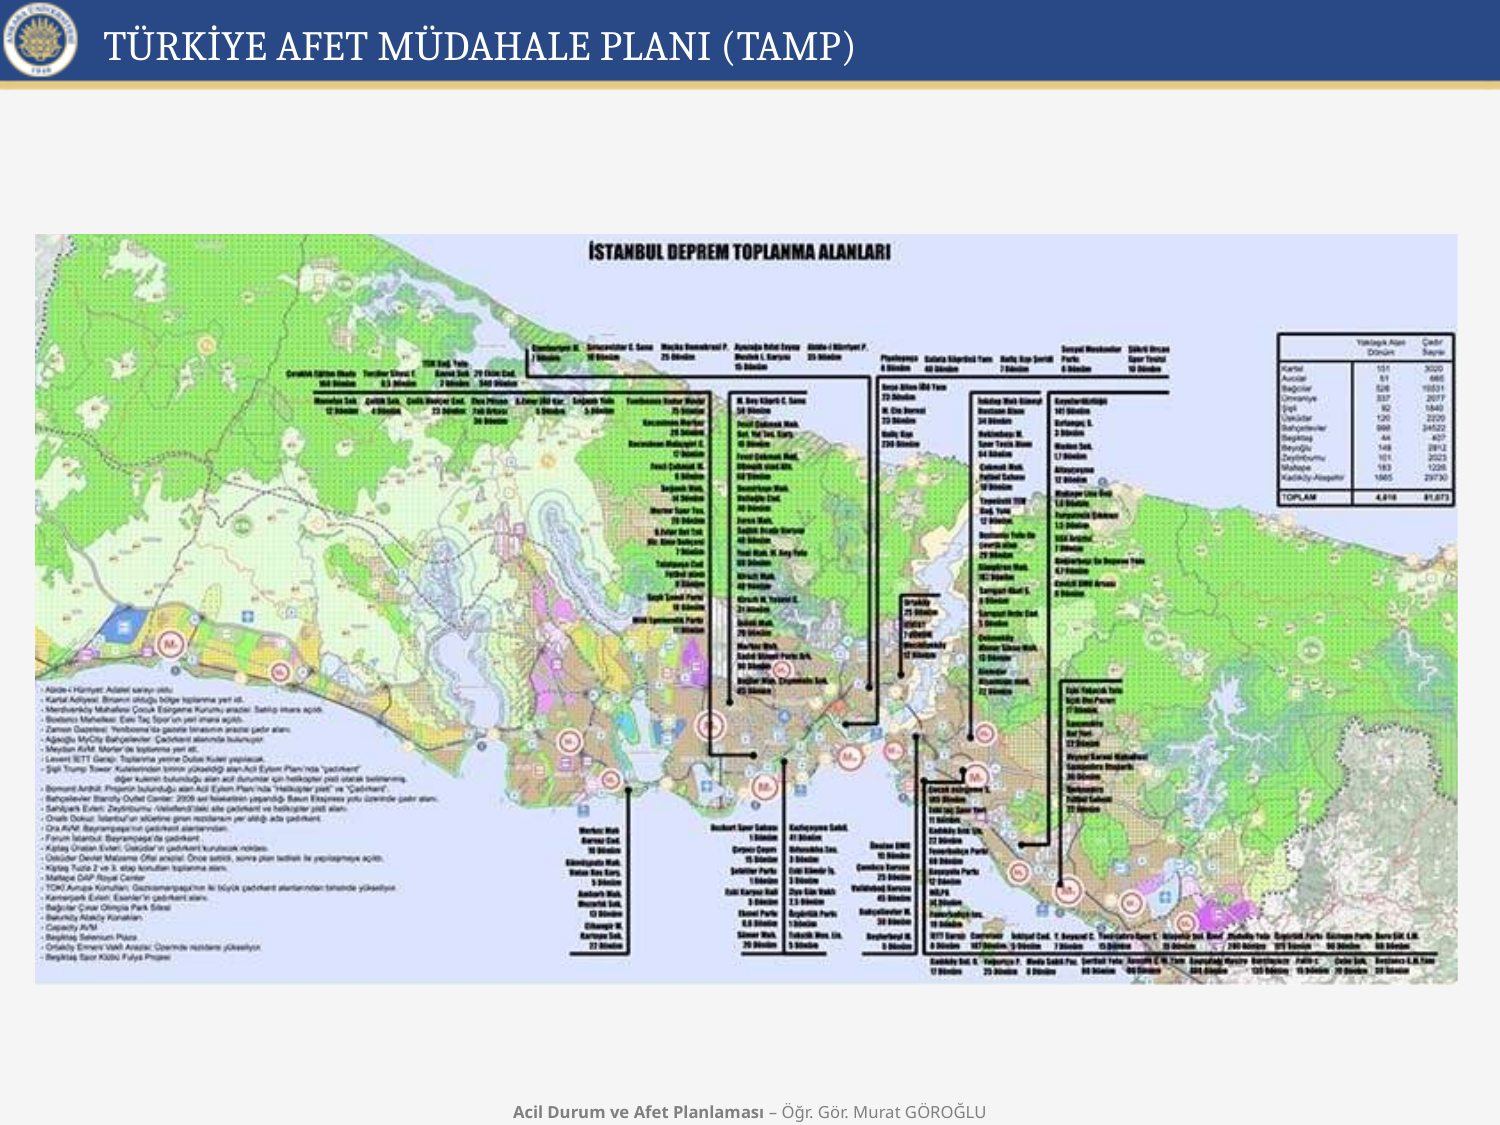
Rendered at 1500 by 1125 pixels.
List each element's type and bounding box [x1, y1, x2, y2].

list [0, 0, 1500, 1125]
picture [34, 234, 1458, 985]
